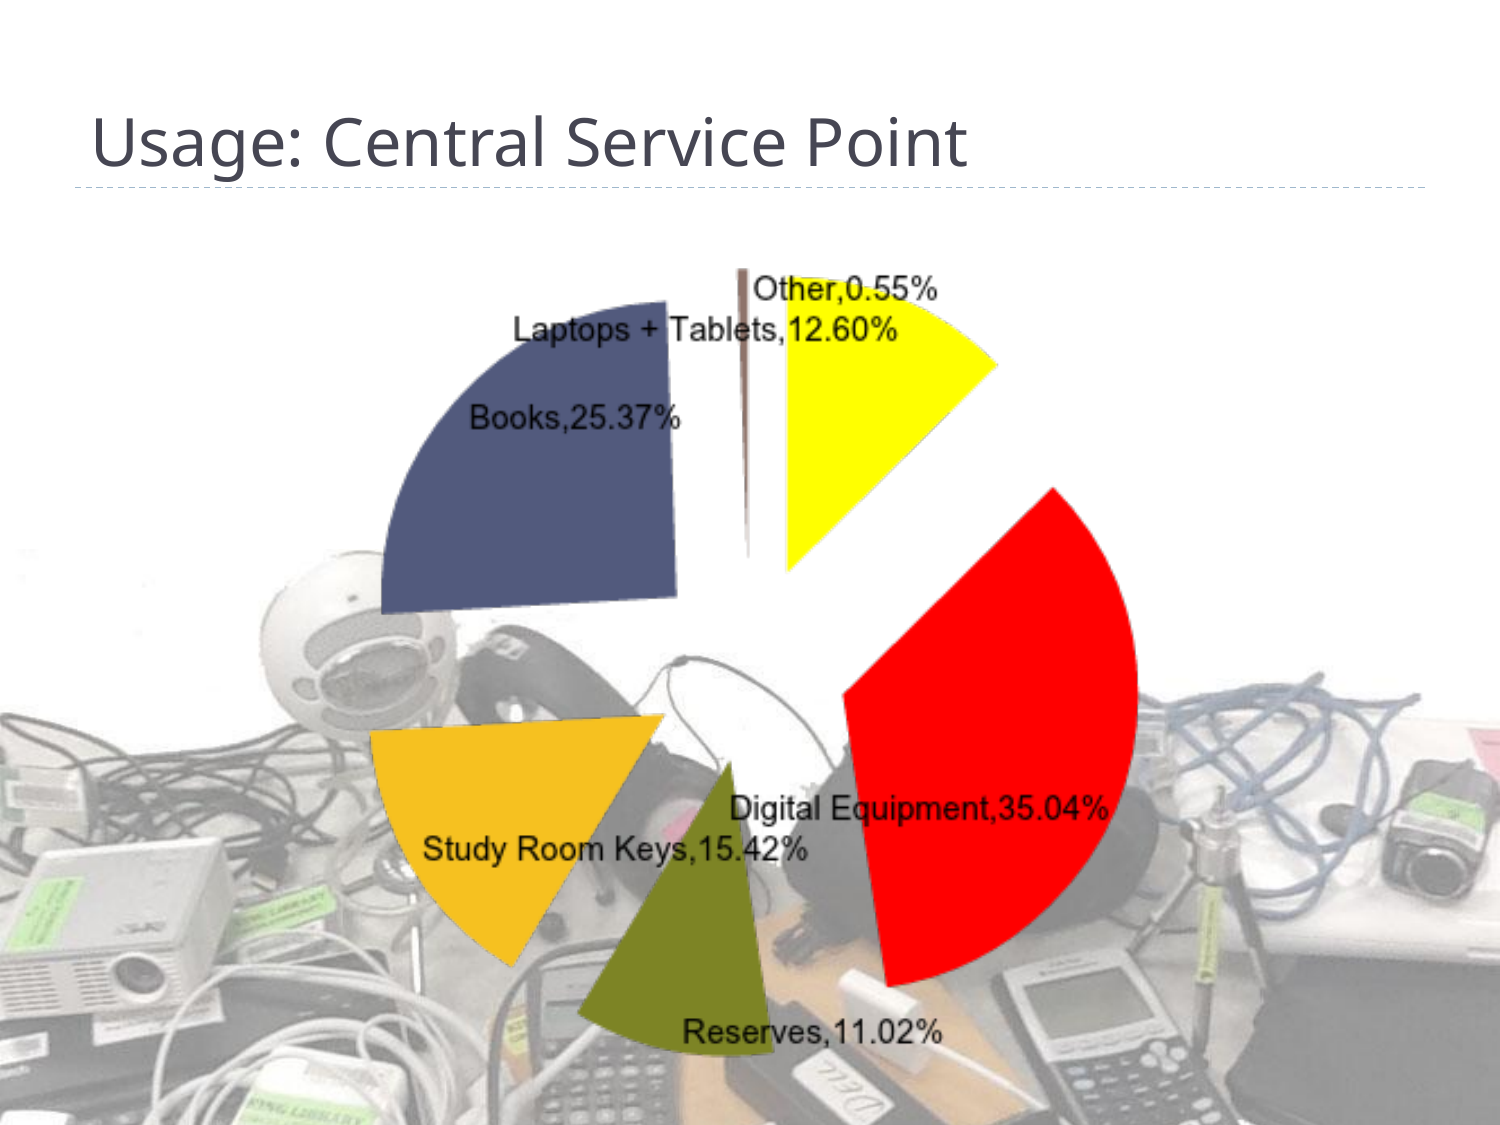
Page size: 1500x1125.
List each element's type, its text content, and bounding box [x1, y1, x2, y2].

title Usage: Central Service Point [75, 24, 1425, 188]
picture [0, 249, 1500, 1125]
